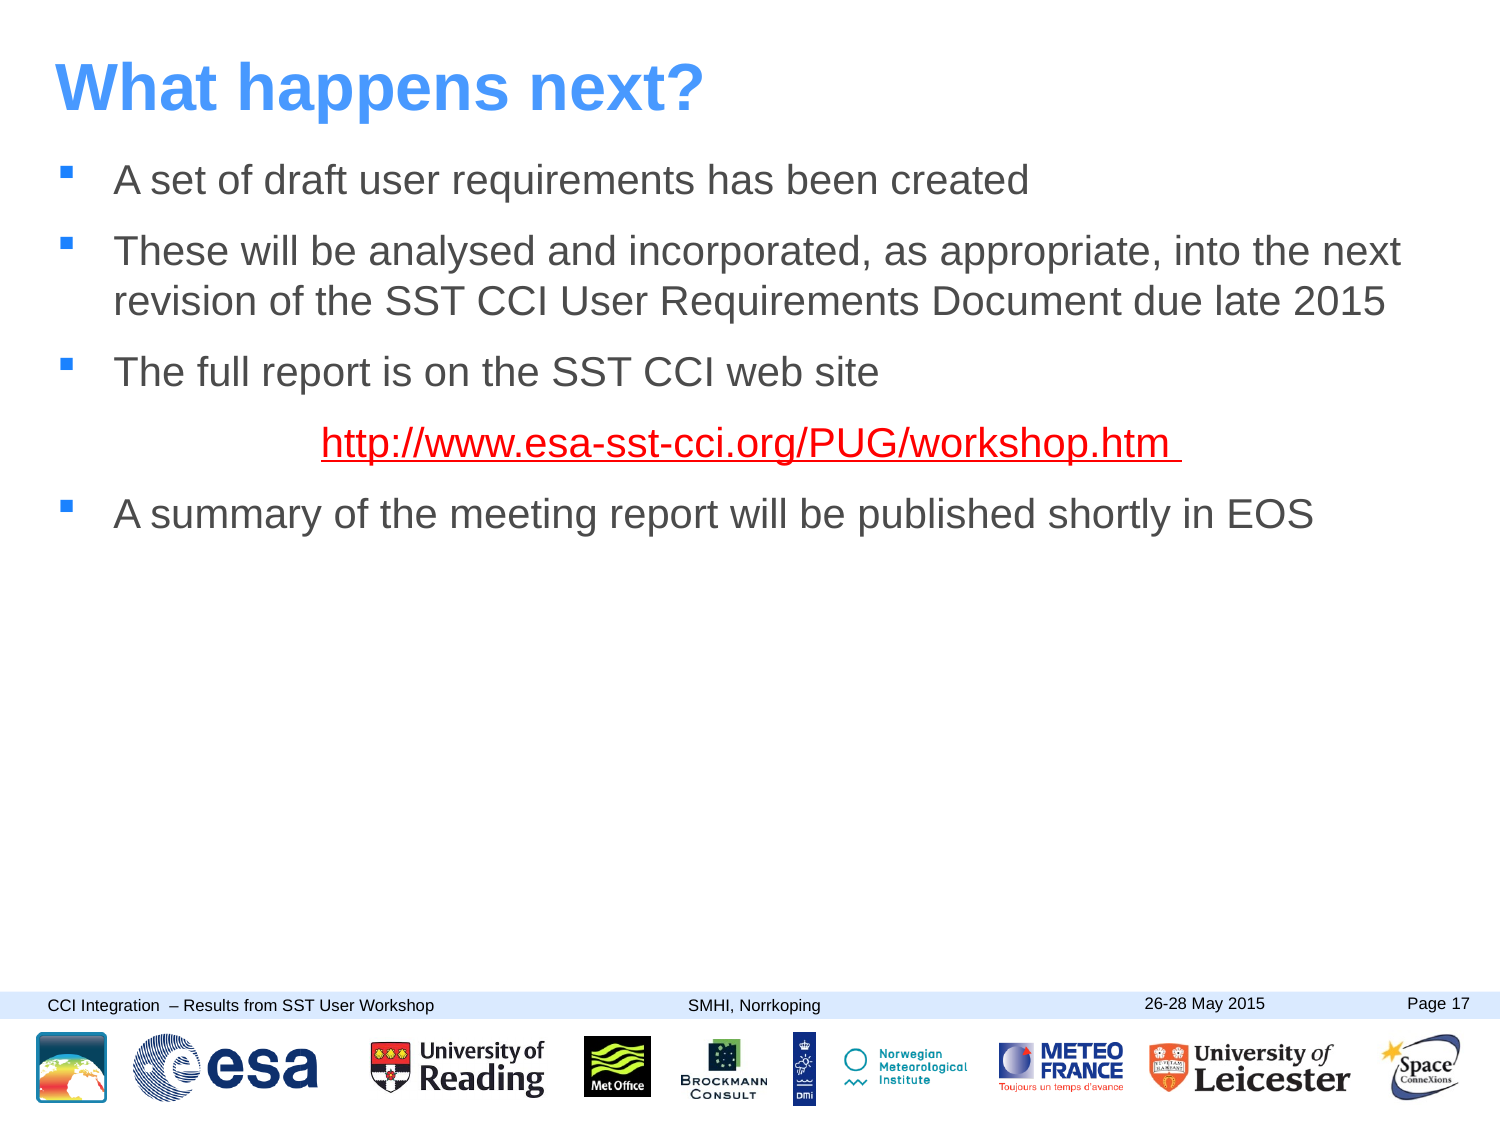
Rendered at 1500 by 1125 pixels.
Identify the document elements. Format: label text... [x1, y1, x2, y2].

picture [823, 1027, 1123, 1108]
picture [369, 1037, 548, 1100]
picture [36, 1032, 107, 1103]
picture [133, 1033, 318, 1102]
picture [1377, 1030, 1464, 1105]
picture [1149, 1043, 1351, 1092]
picture [584, 1036, 651, 1097]
picture [793, 1032, 816, 1106]
title What happens next? [38, 28, 1462, 133]
picture [681, 1039, 767, 1099]
list A set of draft user requirements has been created These will be analysed and incorporated, as appropriate, into the next revision of the SST CCI User Requirements Document due late 2015 The full report is on the SST CCI web site http://www.esa-sst-cci.org/PUG/workshop.htm A summary of the meeting report will be published shortly in EOS [42, 145, 1458, 985]
